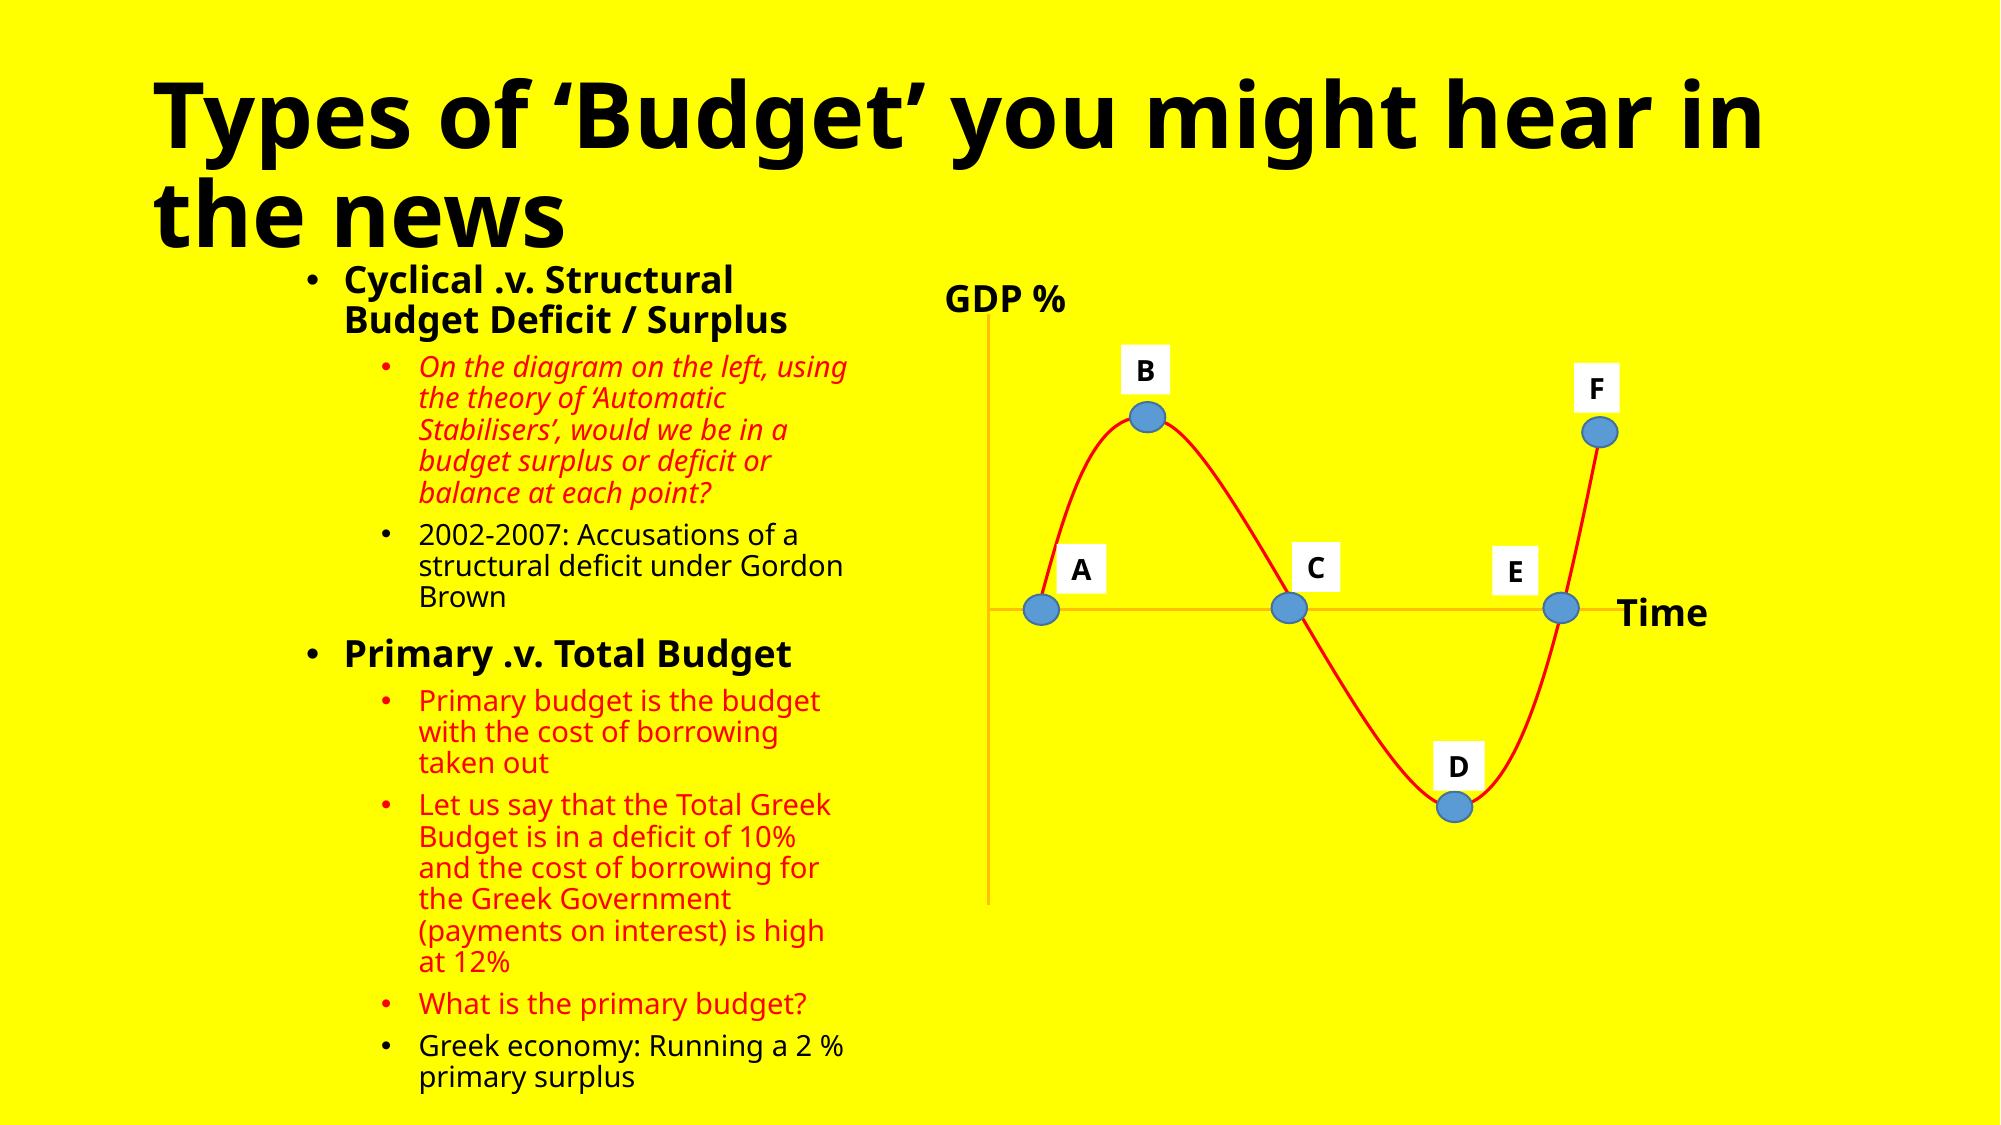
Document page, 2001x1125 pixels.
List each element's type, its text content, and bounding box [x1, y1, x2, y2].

text_box GDP % [929, 267, 1082, 327]
text_box F [1574, 362, 1620, 413]
text_box [1040, 418, 1599, 609]
text_box [1542, 610, 1580, 625]
text_box B [1121, 344, 1171, 395]
text_box D [1433, 741, 1485, 791]
text_box [1435, 791, 1474, 824]
text_box [1022, 593, 1061, 609]
text_box E [1492, 545, 1539, 596]
text_box [1581, 416, 1619, 449]
text_box C [1292, 542, 1341, 592]
list Cyclical .v. Structural Budget Deficit / Surplus On the diagram on the left, using the theory of ‘Automatic Stabilisers’, would we be in a budget surplus or deficit or balance at each point? 2002-2007: Accusations of a structural deficit under Gordon Brown Primary .v. Total Budget Primary budget is the budget with the cost of borrowing taken out Let us say that the Total Greek Budget is in a deficit of 10% and the cost of borrowing for the Greek Government (payments on interest) is high at 12% What is the primary budget? Greek economy: Running a 2 % primary surplus [291, 253, 871, 1059]
title Types of ‘Budget’ you might hear in the news [137, 59, 1863, 278]
text_box [1128, 401, 1167, 434]
text_box [1270, 610, 1308, 625]
text_box [1302, 610, 1560, 804]
text_box A [1056, 543, 1107, 594]
text_box Time [1601, 581, 1724, 642]
text_box [1542, 591, 1580, 609]
text_box [1022, 610, 1061, 626]
text_box [1270, 591, 1309, 609]
